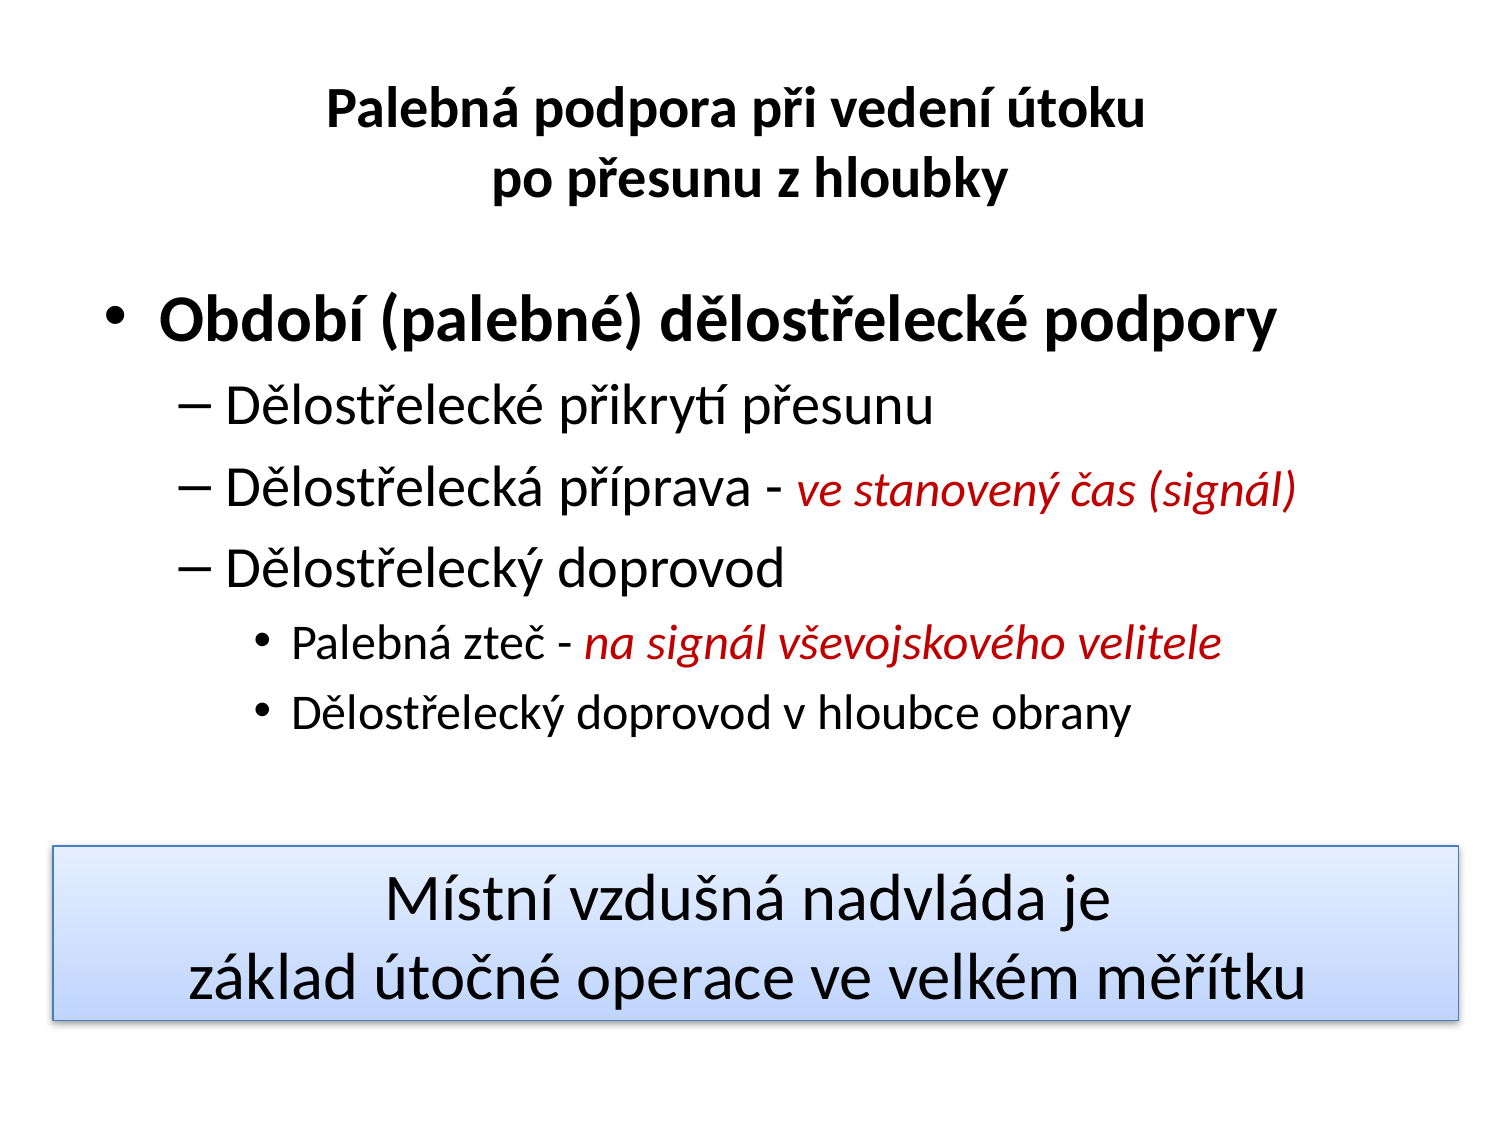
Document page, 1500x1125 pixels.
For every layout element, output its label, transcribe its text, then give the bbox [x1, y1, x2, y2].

title Palebná podpora při vedení útoku po přesunu z hloubky [75, 45, 1425, 233]
list Období (palebné) dělostřelecké podpory Dělostřelecké přikrytí přesunu Dělostřelecká příprava - ve stanovený čas (signál) Dělostřelecký doprovod Palebná zteč - na signál vševojskového velitele Dělostřelecký doprovod v hloubce obrany [88, 267, 1439, 799]
text_box Místní vzdušná nadvláda je základ útočné operace ve velkém měřítku [52, 845, 1459, 1021]
